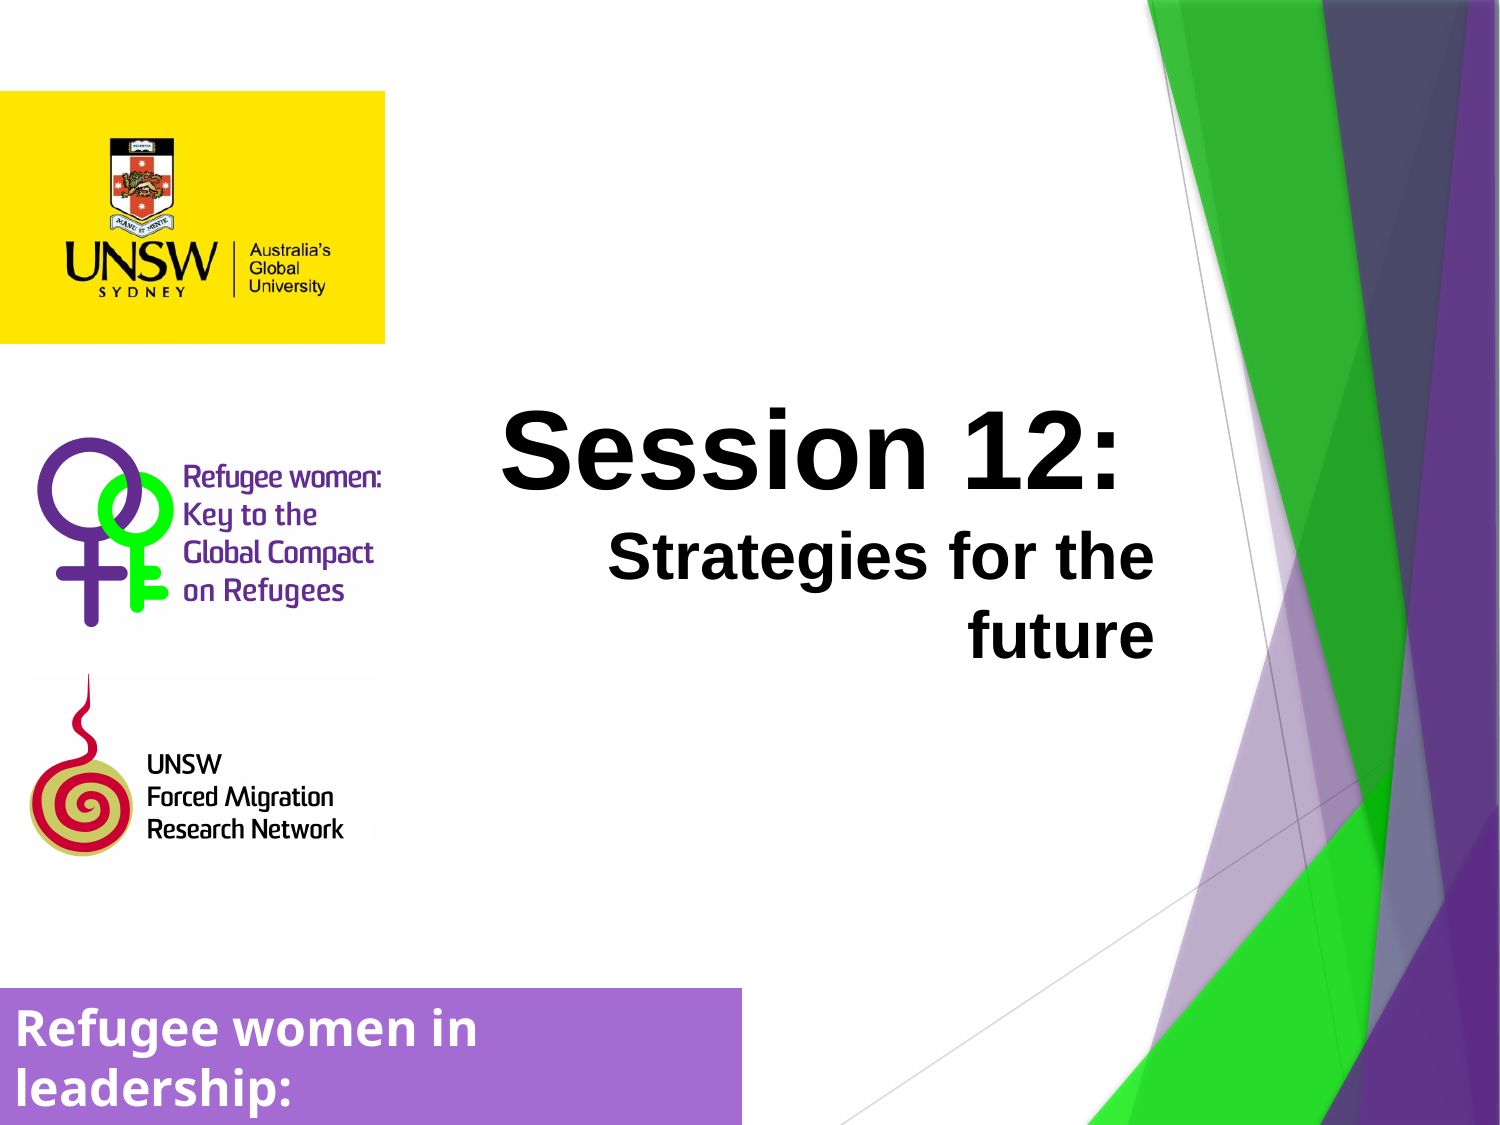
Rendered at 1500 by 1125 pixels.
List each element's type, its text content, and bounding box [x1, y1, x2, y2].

title Session 12: Strategies for the future [391, 489, 1172, 760]
picture [0, 394, 450, 643]
picture [29, 674, 380, 858]
text_box Refugee women in leadership: Power through participation [0, 988, 742, 1125]
picture [0, 91, 385, 344]
